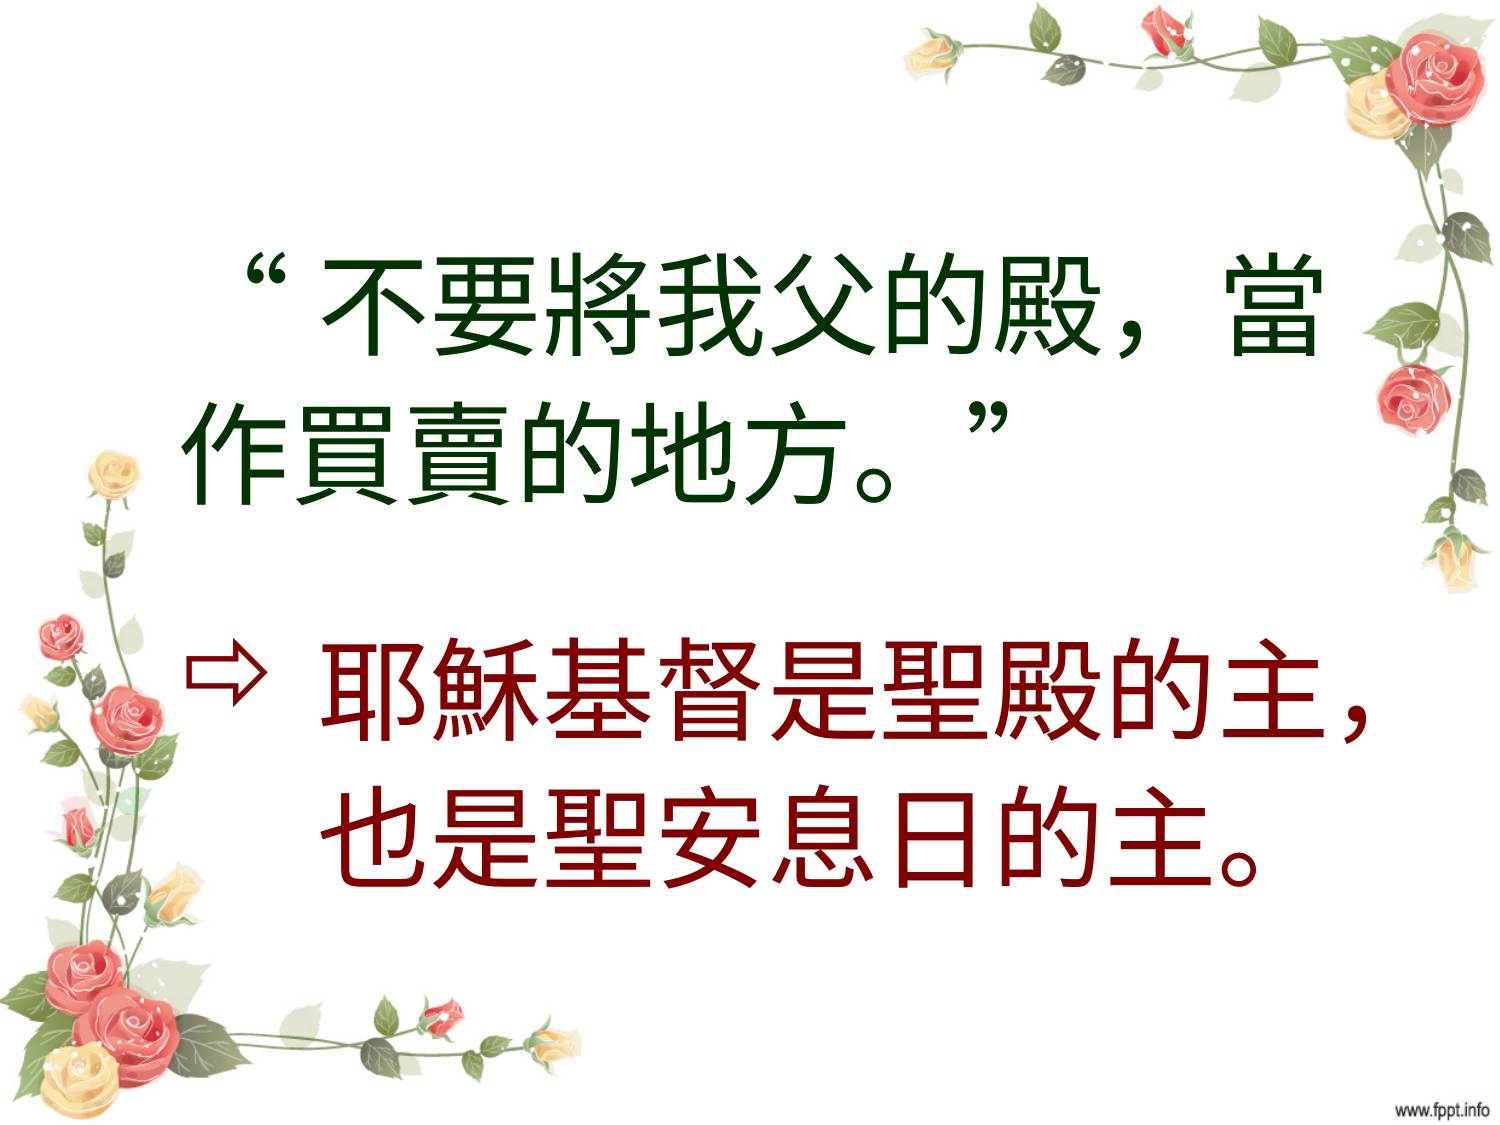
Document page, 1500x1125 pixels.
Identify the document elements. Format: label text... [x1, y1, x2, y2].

picture [0, 0, 1500, 1125]
list “不要將我父的殿，當作買賣的地方。” 耶穌基督是聖殿的主，也是聖安息日的主。 [162, 112, 1426, 1013]
